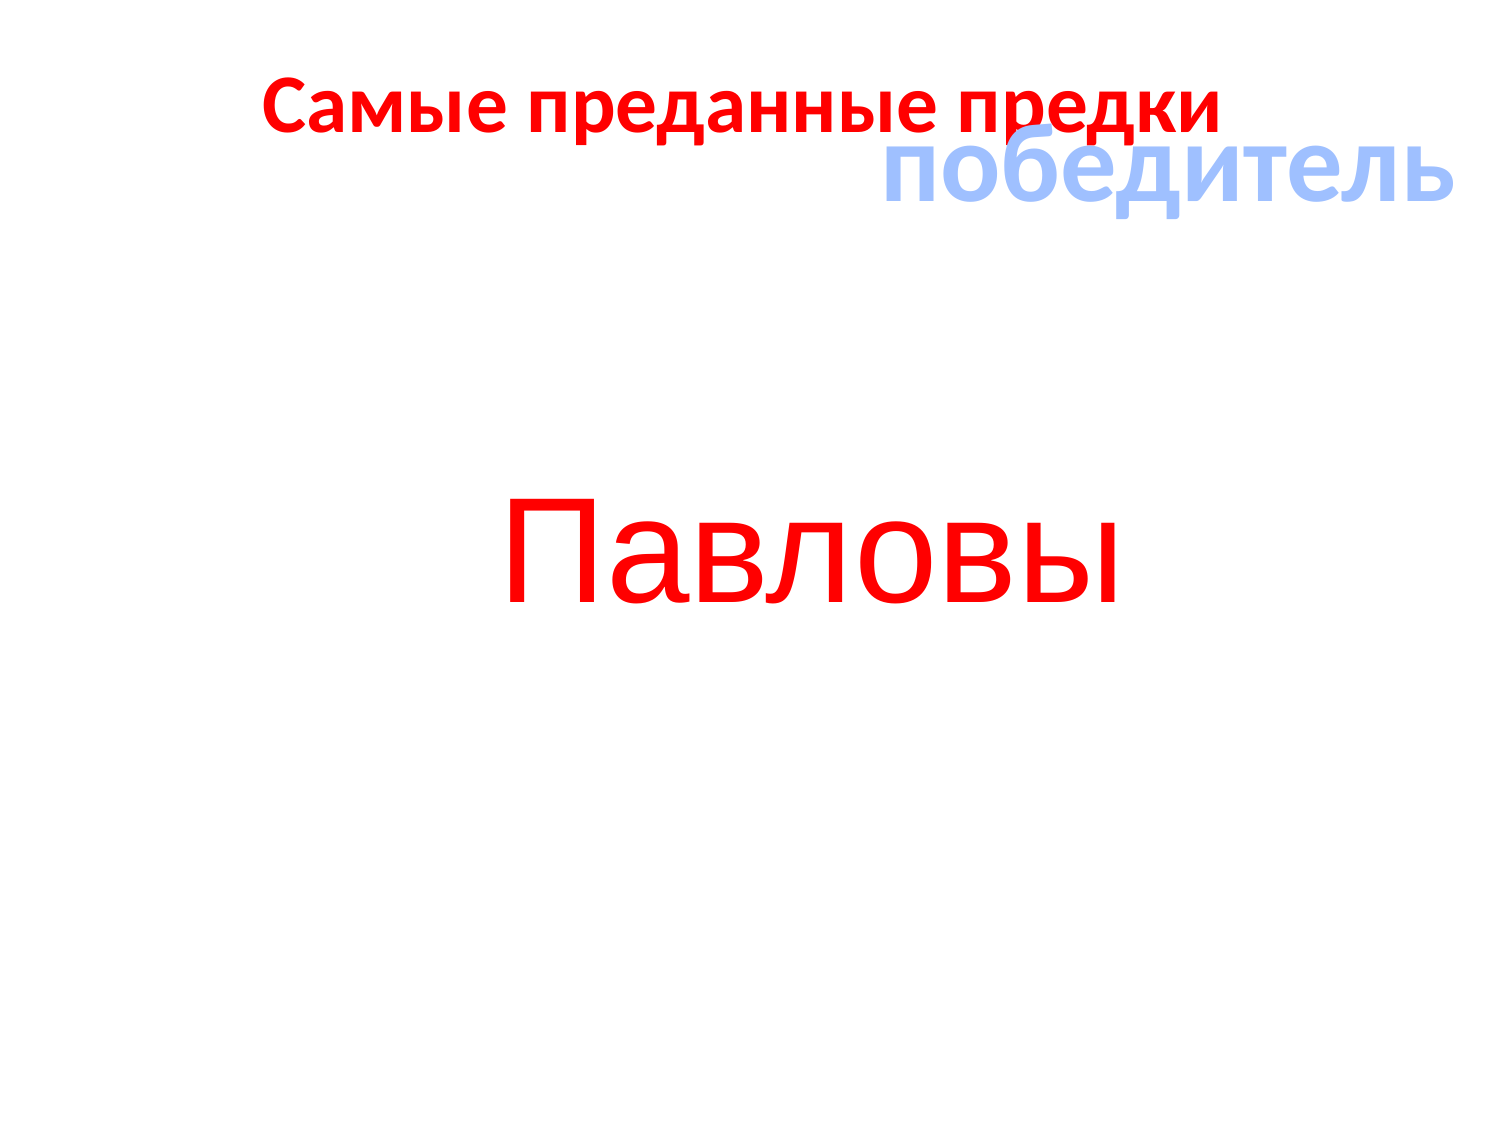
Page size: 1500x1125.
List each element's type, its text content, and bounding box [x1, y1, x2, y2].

text_box Павловы [483, 445, 1142, 640]
text_box победитель [865, 81, 1472, 232]
title Самые преданные предки [105, 46, 1381, 153]
